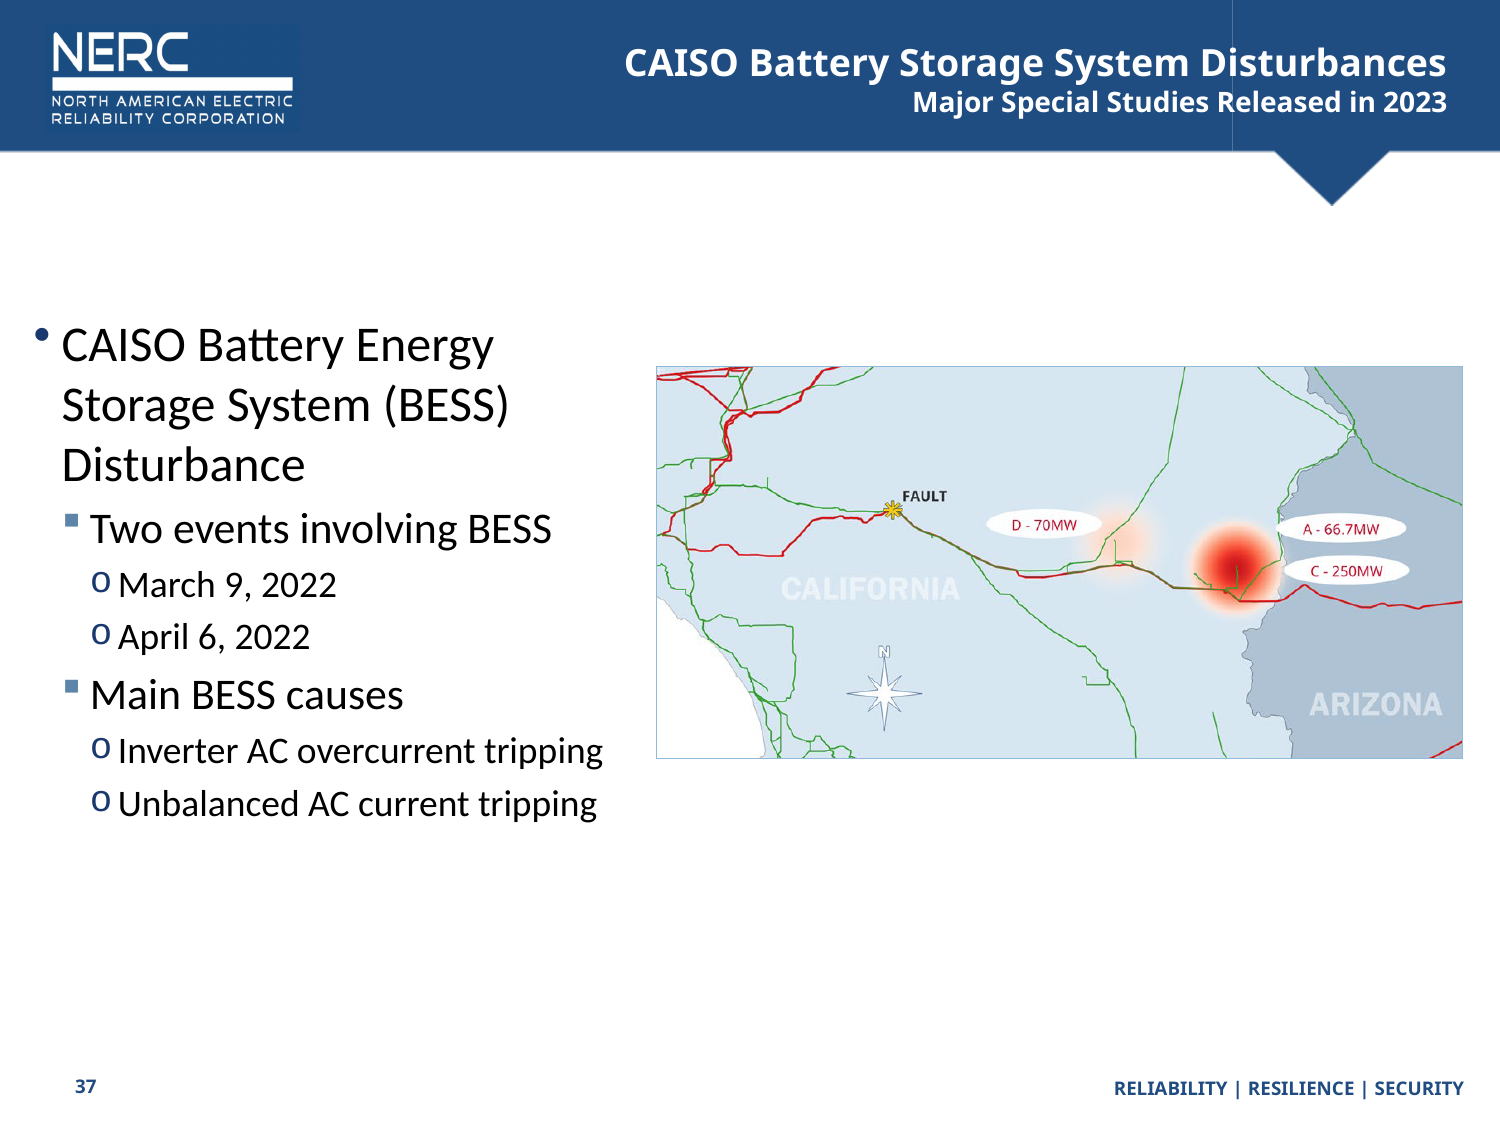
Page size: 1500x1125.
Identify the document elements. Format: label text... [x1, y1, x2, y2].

list CAISO Battery Energy Storage System (BESS) Disturbance Two events involving BESS March 9, 2022 April 6, 2022 Main BESS causes Inverter AC overcurrent tripping Unbalanced AC current tripping [18, 303, 621, 900]
picture [0, 0, 1500, 206]
title CAISO Battery Storage System Disturbances Major Special Studies Released in 2023 [474, 24, 1463, 133]
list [656, 366, 1463, 759]
